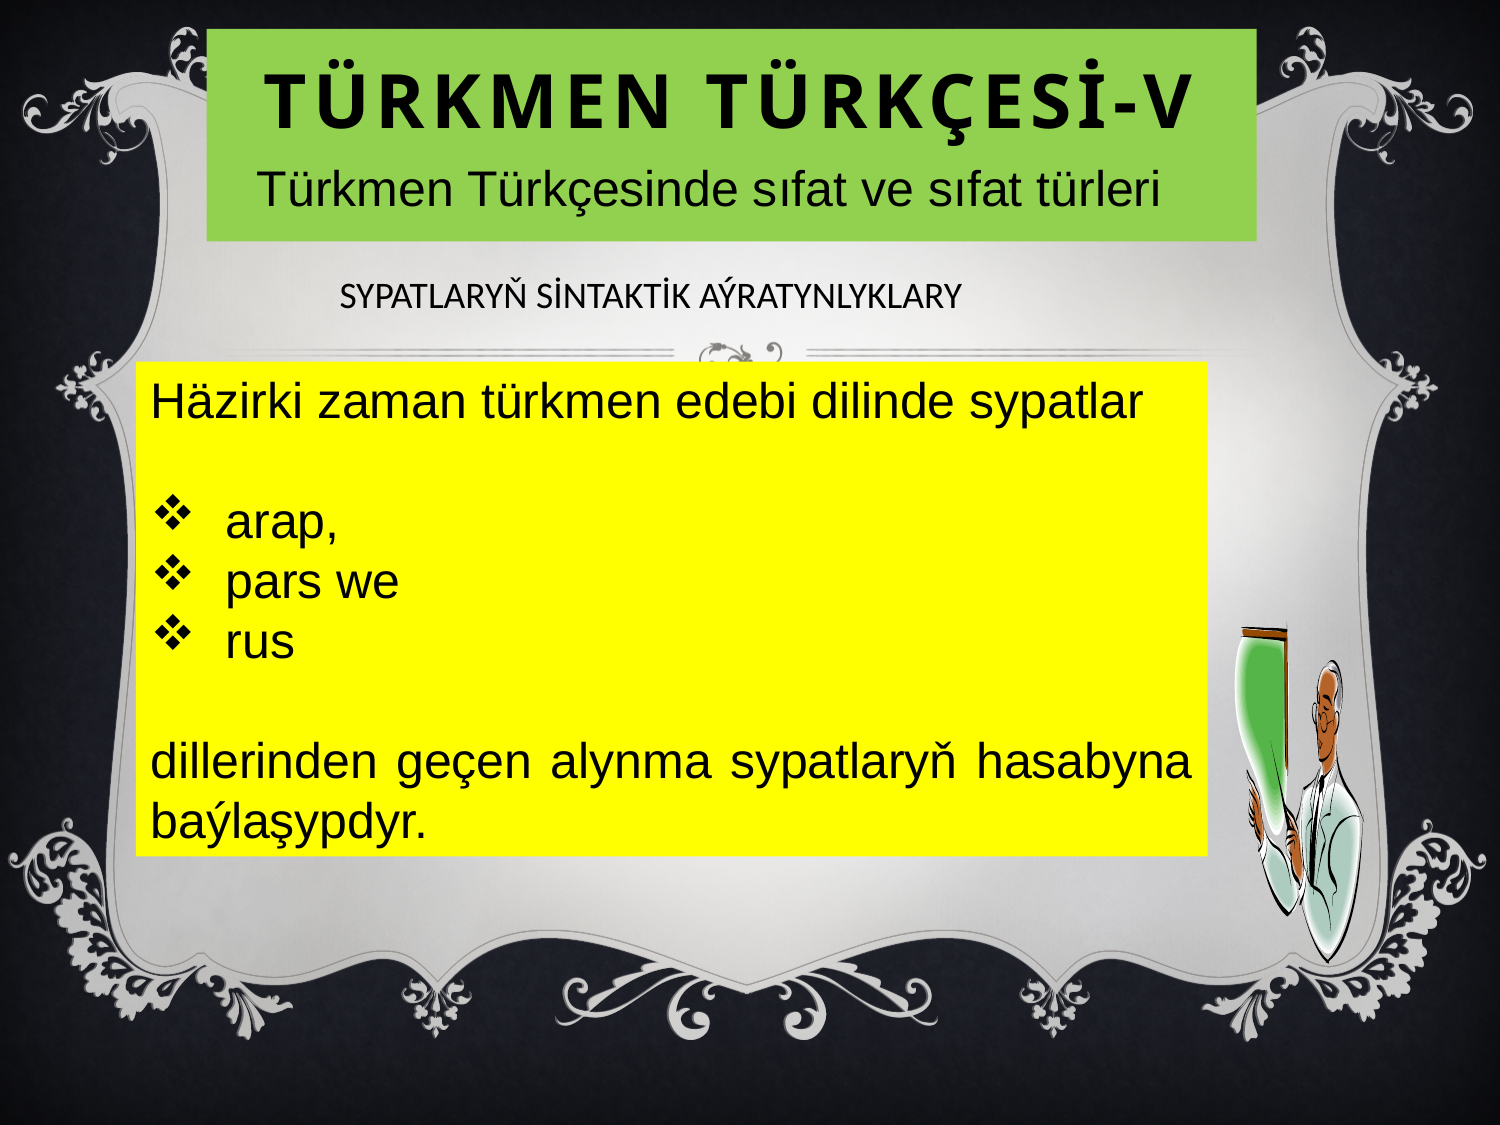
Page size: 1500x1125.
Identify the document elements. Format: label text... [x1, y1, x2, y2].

picture [0, 0, 1500, 1125]
text_box Häzirki zaman türkmen edebi dilinde sypatlar arap, pars we rus dillerinden geçen alynma sypatlaryň hasabyna baýlaşypdyr. [135, 361, 1208, 857]
text_box Türkmen Türkçesinde sıfat ve sıfat türleri [242, 148, 1267, 224]
text_box SYPATLARYŇ SİNTAKTİK AÝRATYNLYKLARY [324, 263, 1184, 324]
title TÜRKMEN TÜRKÇESİ-V [206, 28, 1257, 242]
